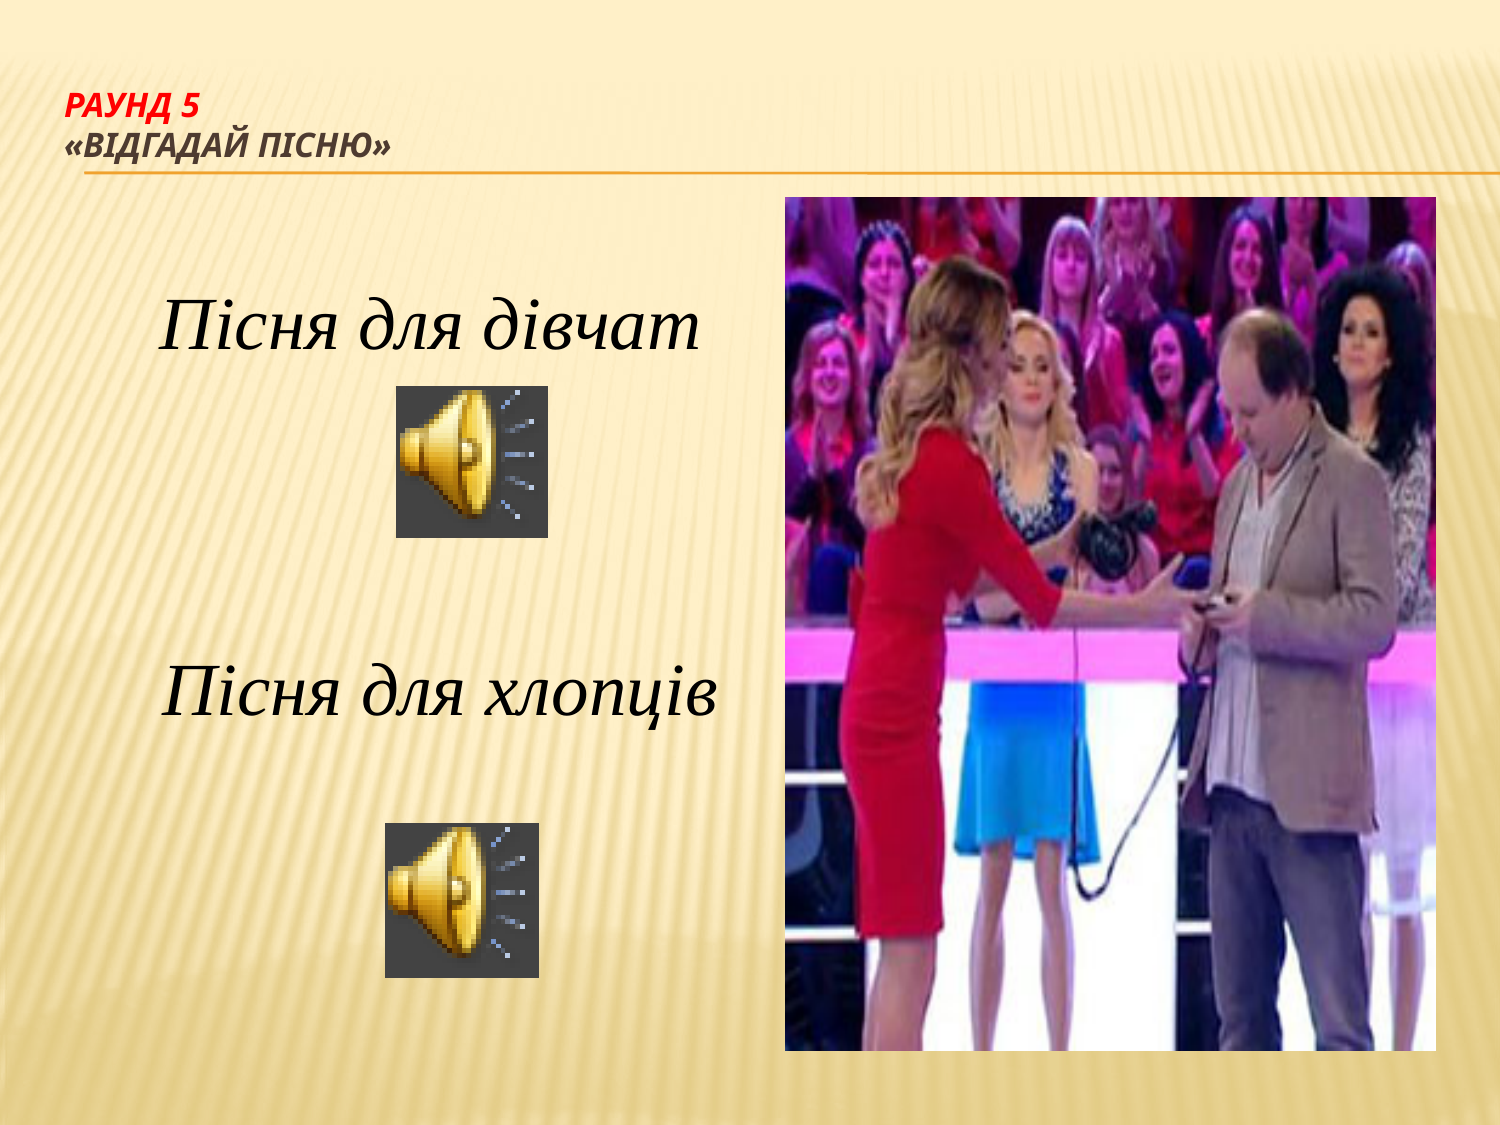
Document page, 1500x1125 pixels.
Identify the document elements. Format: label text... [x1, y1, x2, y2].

text_box Пісня для дівчат [0, 267, 775, 372]
title Раунд 5 «Відгадай пісню» [49, 75, 1475, 213]
picture [383, 822, 541, 979]
picture [395, 384, 550, 540]
text_box Пісня для хлопців [147, 633, 775, 739]
picture [785, 197, 1436, 1051]
